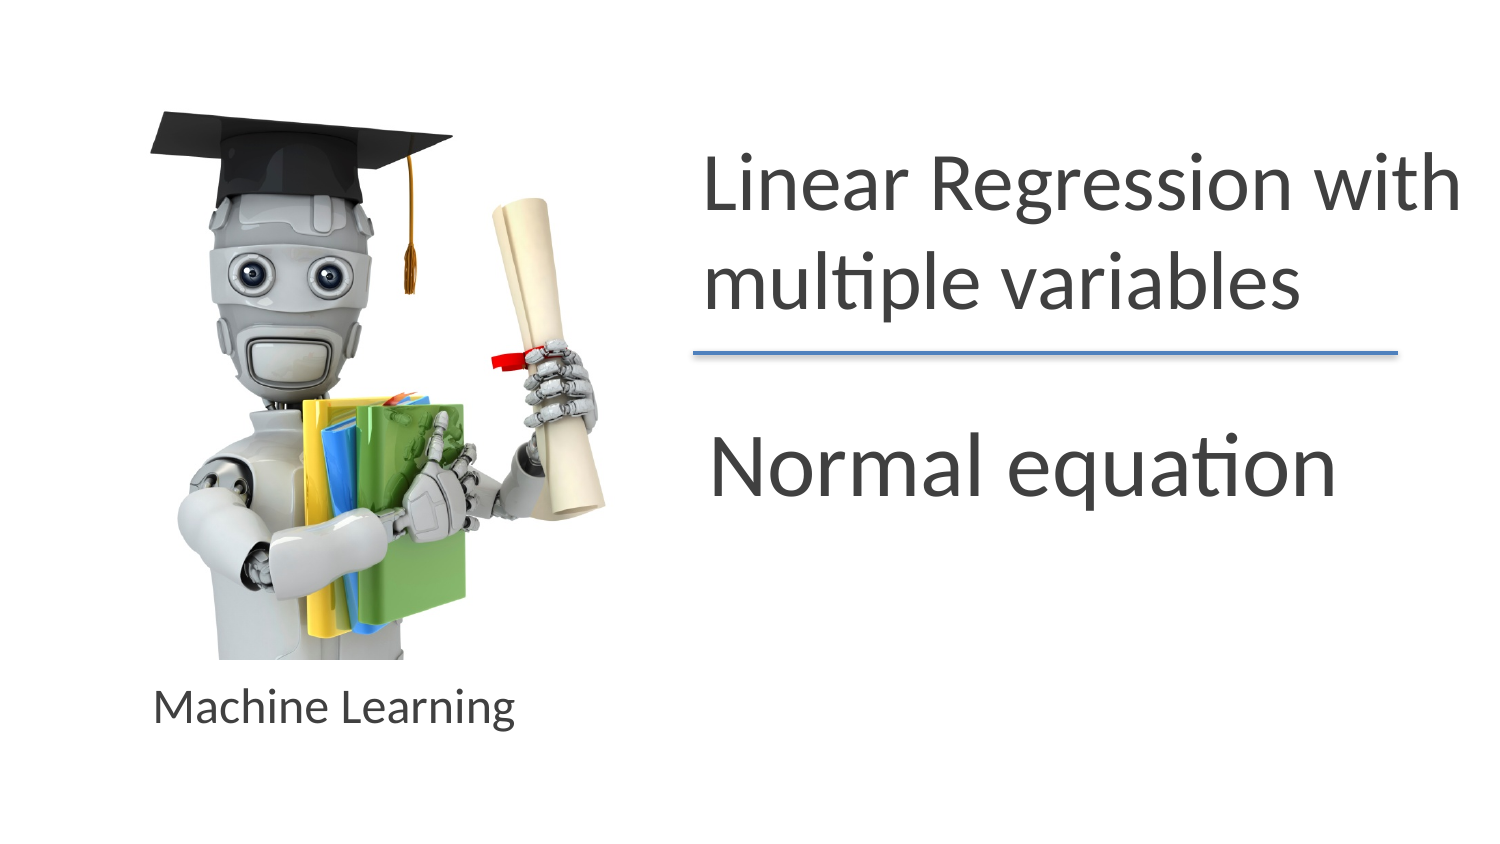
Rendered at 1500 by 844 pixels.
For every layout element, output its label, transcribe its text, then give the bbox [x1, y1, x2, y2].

text_box Linear Regression with multiple variables [687, 109, 1500, 344]
text_box Machine Learning [137, 669, 613, 772]
picture [112, 59, 638, 660]
title Normal equation [693, 321, 1431, 597]
